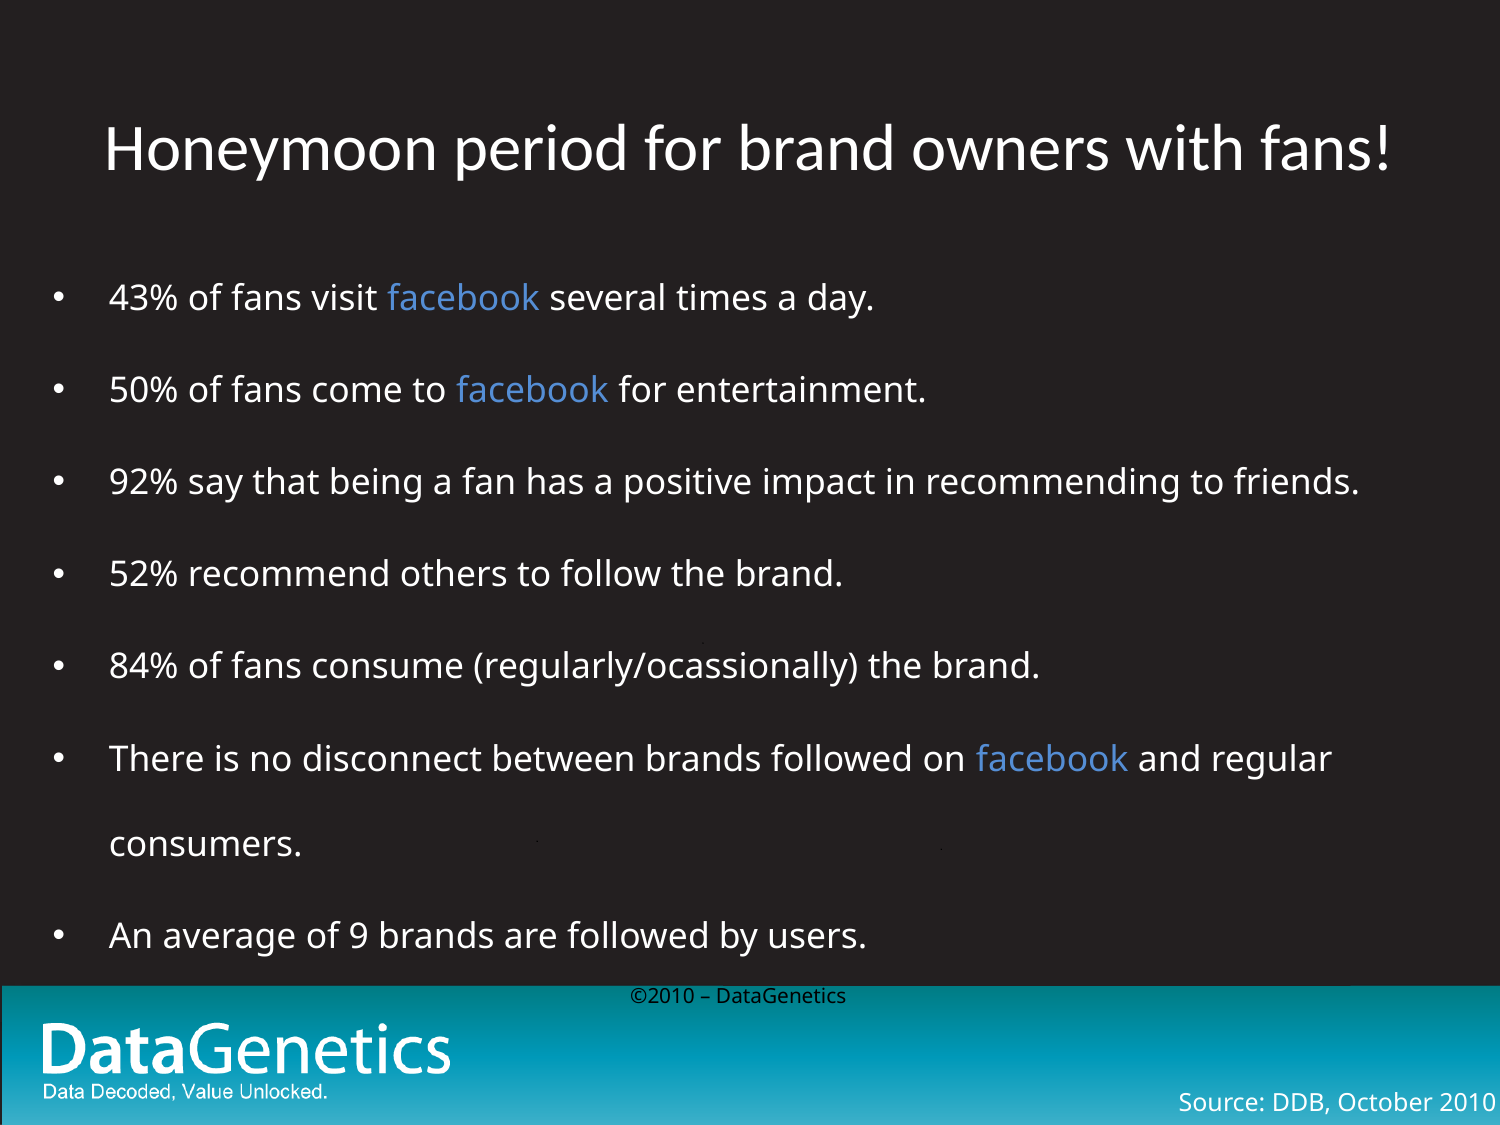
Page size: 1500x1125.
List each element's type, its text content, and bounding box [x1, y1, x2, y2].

picture [0, 0, 1500, 1125]
list 43% of fans visit facebook several times a day. 50% of fans come to facebook for entertainment. 92% say that being a fan has a positive impact in recommending to friends. 52% recommend others to follow the brand. 84% of fans consume (regularly/ocassionally) the brand. There is no disconnect between brands followed on facebook and regular consumers. An average of 9 brands are followed by users. [37, 224, 1450, 963]
text_box Source: DDB, October 2010 [1163, 1079, 1500, 1125]
title Honeymoon period for brand owners with fans! [24, 75, 1475, 213]
